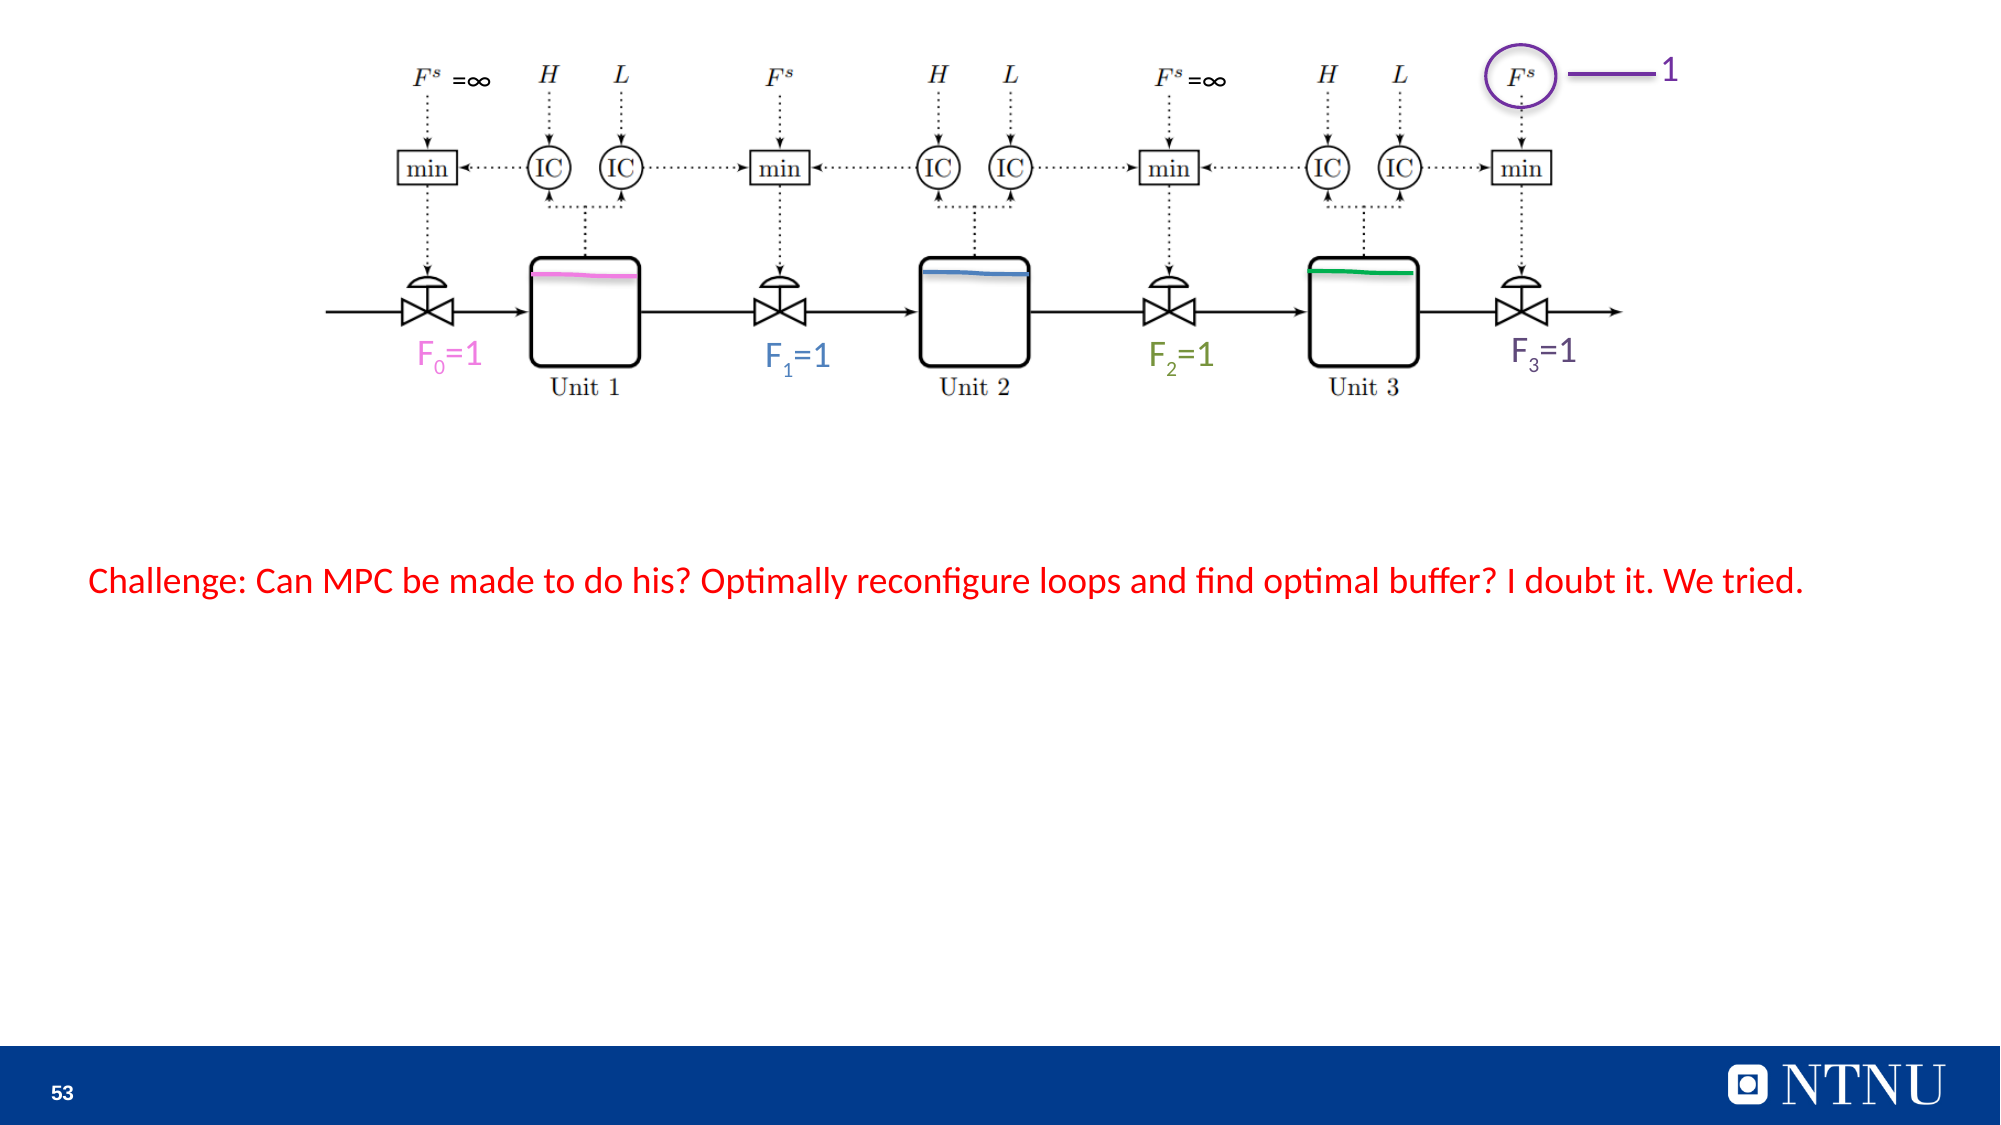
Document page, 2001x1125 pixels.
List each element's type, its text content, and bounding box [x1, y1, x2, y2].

picture [0, 1046, 2000, 1125]
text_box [1306, 270, 1414, 274]
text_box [530, 273, 638, 277]
text_box Challenge: Can MPC be made to do his? Optimally reconfigure loops and find optimal buffer? I doubt it. We tried. [73, 548, 1822, 609]
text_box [922, 271, 1030, 275]
picture [294, 32, 1635, 426]
text_box 1 [1645, 36, 1695, 97]
